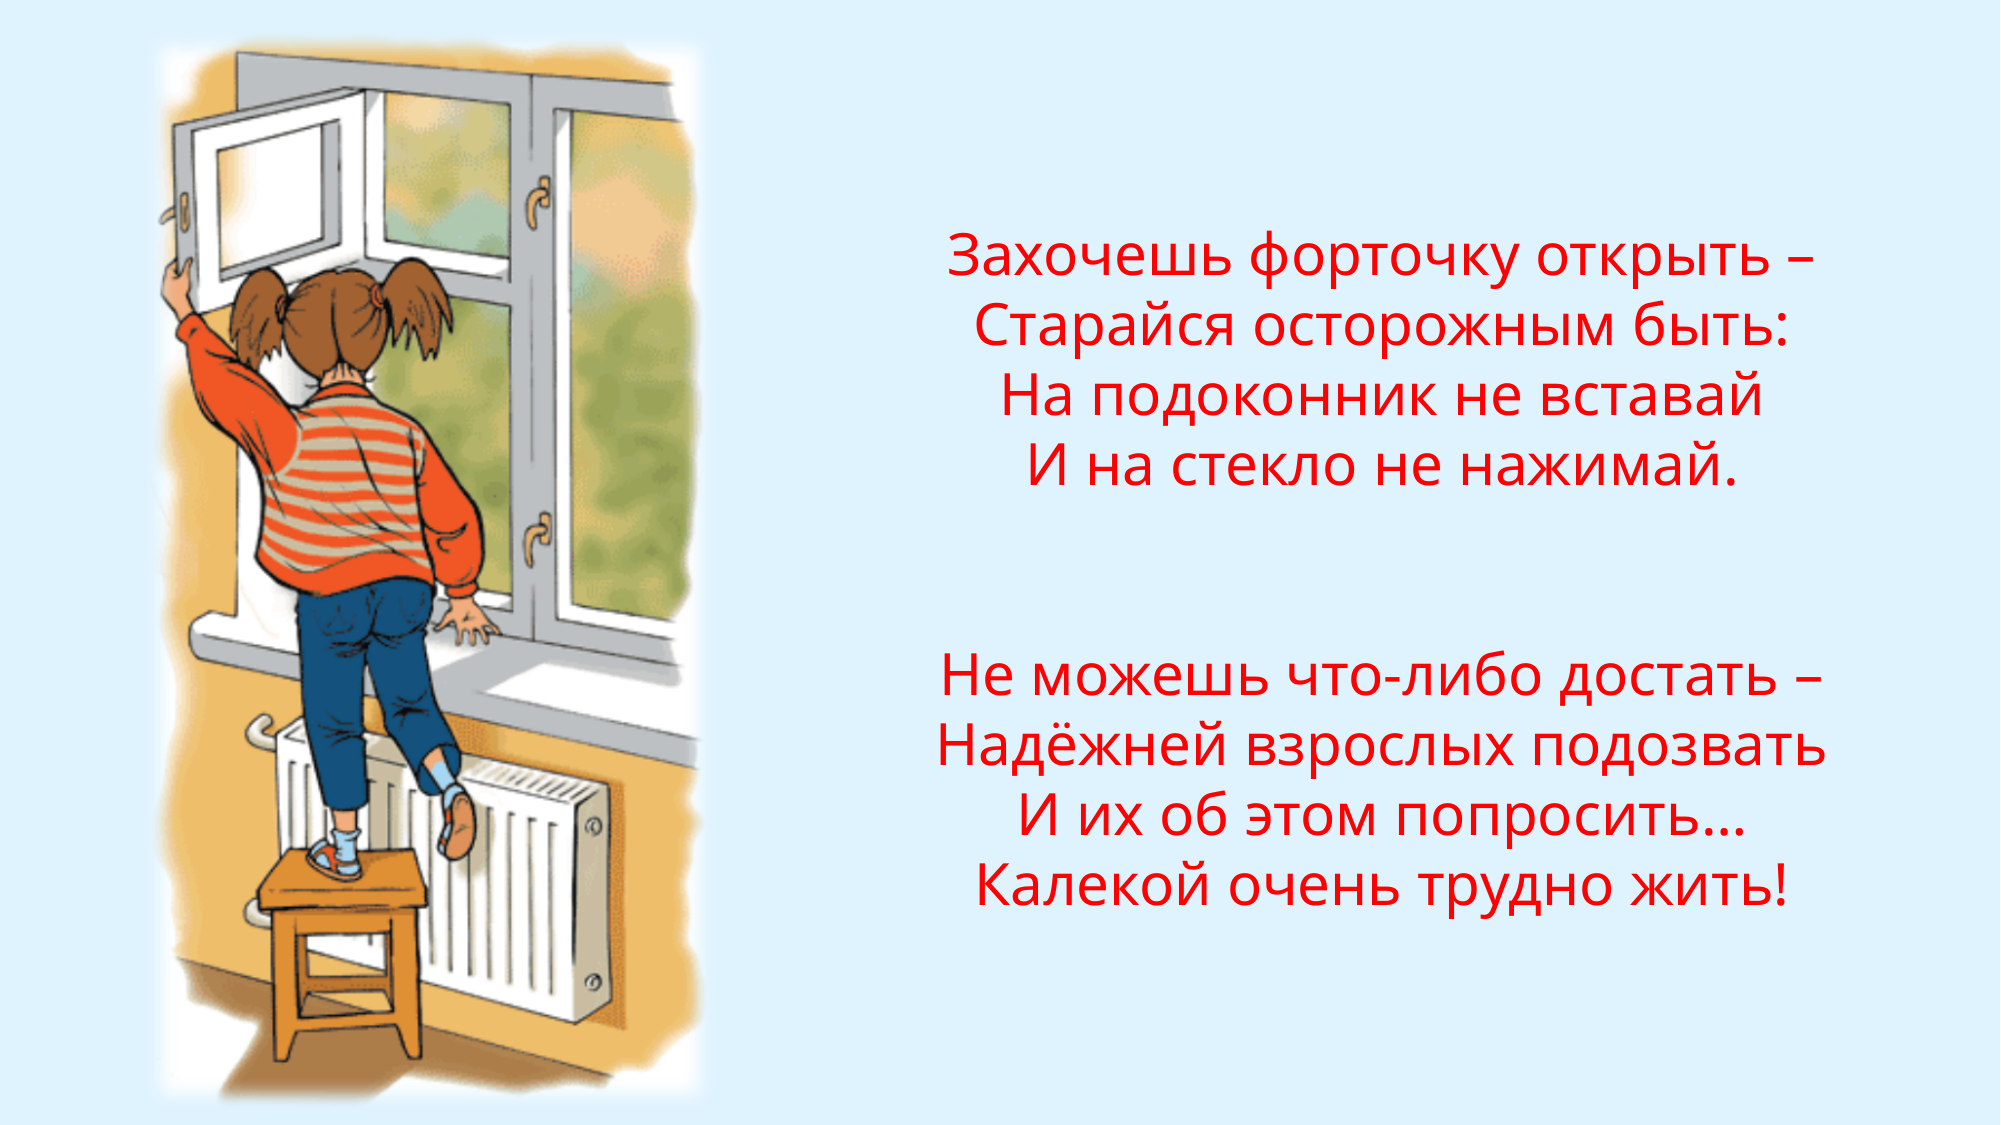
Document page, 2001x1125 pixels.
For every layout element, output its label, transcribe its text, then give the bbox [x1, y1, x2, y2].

text_box Захочешь форточку открыть – Старайся осторожным быть: На подоконник не вставай И на стекло не нажимай. Не можешь что-либо достать – Надёжней взрослых подозвать И их об этом попросить… Калекой очень трудно жить! [881, 210, 1882, 925]
picture [143, 30, 717, 1112]
